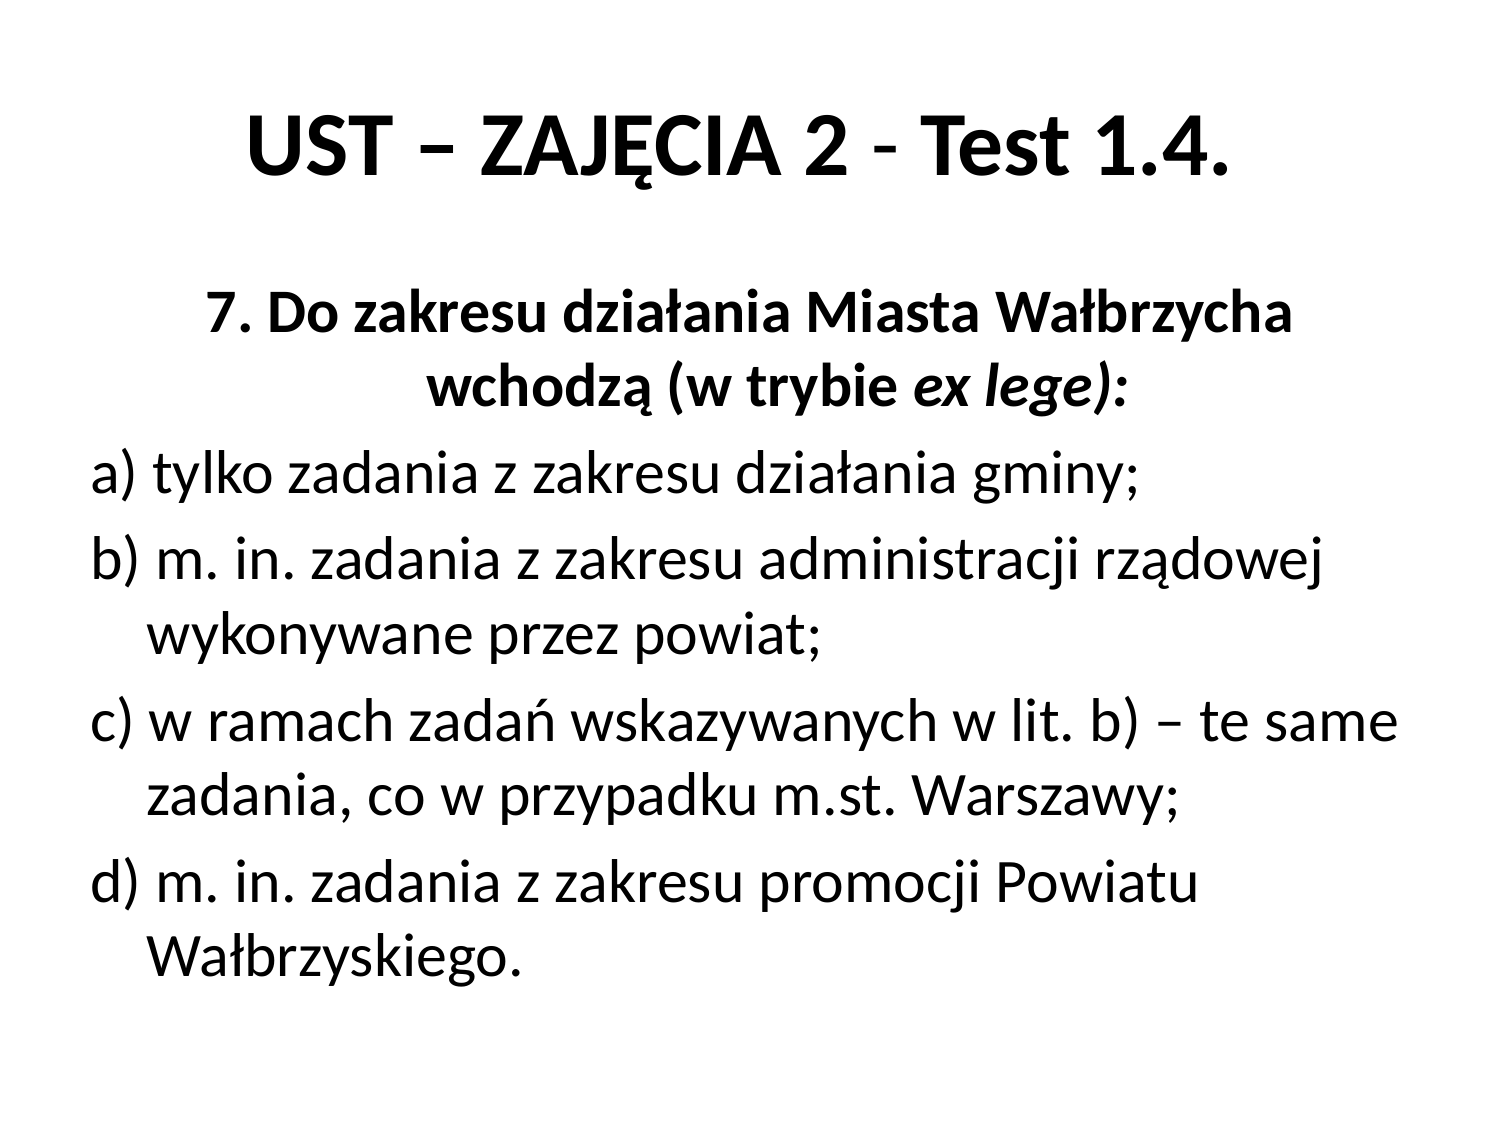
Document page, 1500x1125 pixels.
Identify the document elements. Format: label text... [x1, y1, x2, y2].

title UST – ZAJĘCIA 2 - Test 1.4. [75, 45, 1425, 233]
list 7. Do zakresu działania Miasta Wałbrzycha wchodzą (w trybie ex lege): a) tylko zadania z zakresu działania gminy; b) m. in. zadania z zakresu administracji rządowej wykonywane przez powiat; c) w ramach zadań wskazywanych w lit. b) – te same zadania, co w przypadku m.st. Warszawy; d) m. in. zadania z zakresu promocji Powiatu Wałbrzyskiego. [75, 262, 1425, 1005]
